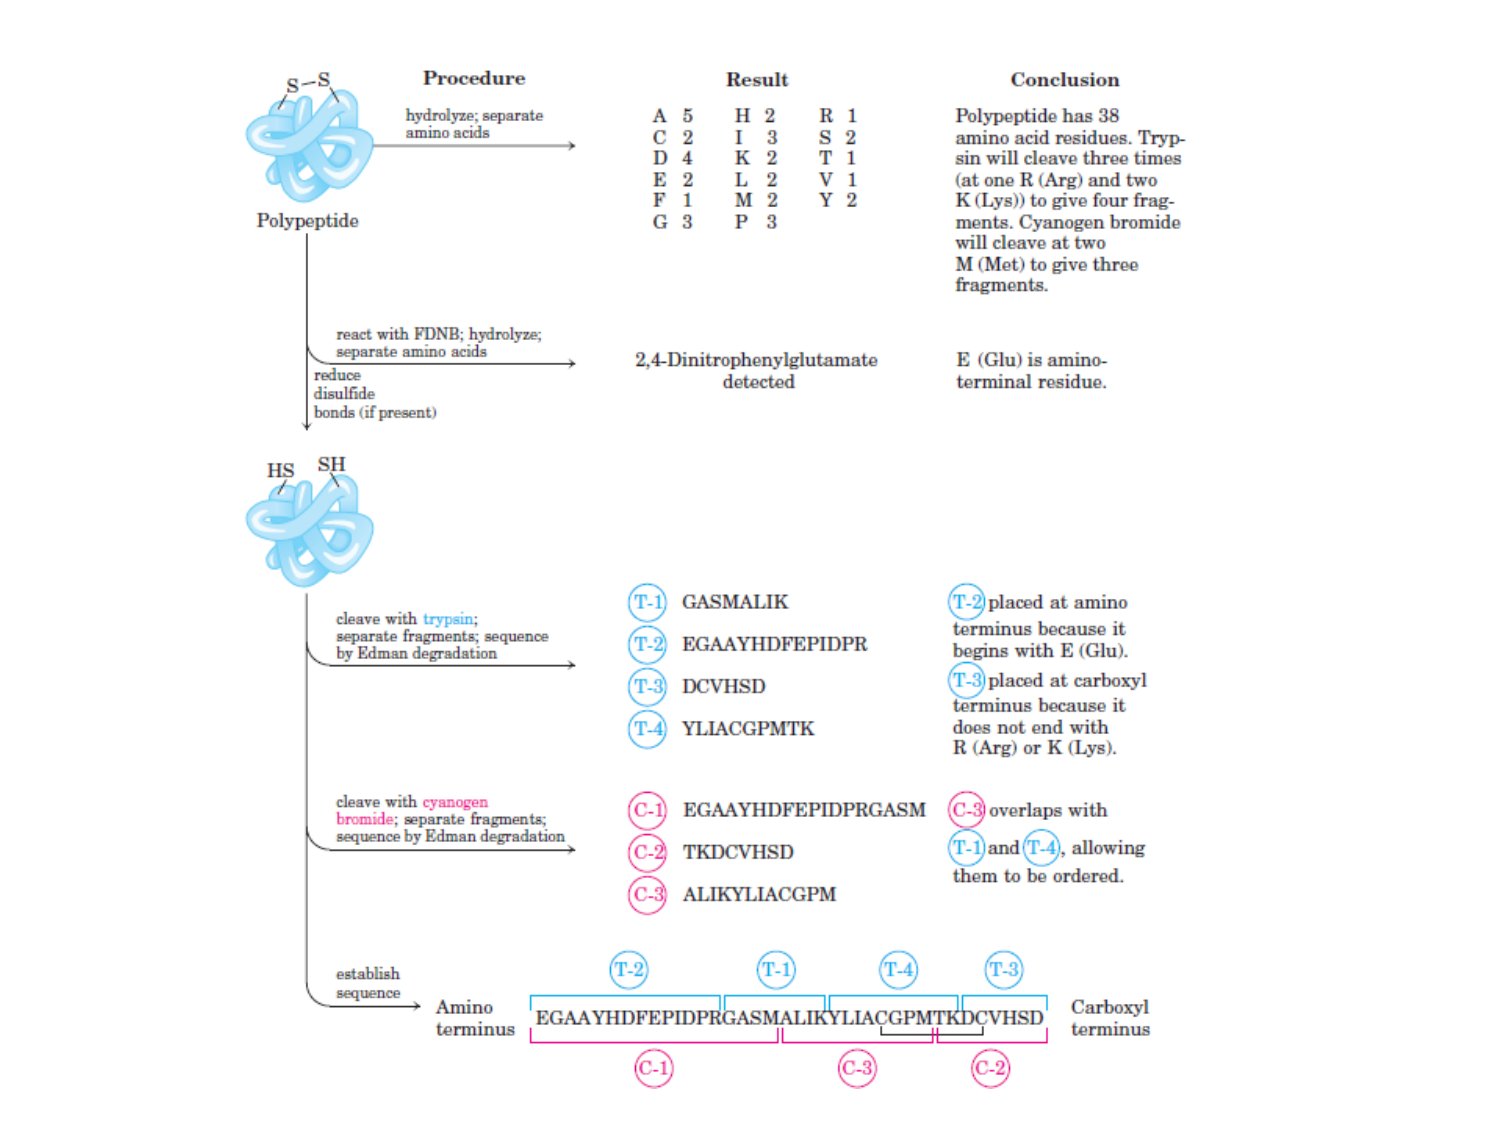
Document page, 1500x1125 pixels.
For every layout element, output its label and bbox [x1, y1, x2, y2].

picture [175, 35, 1325, 1090]
